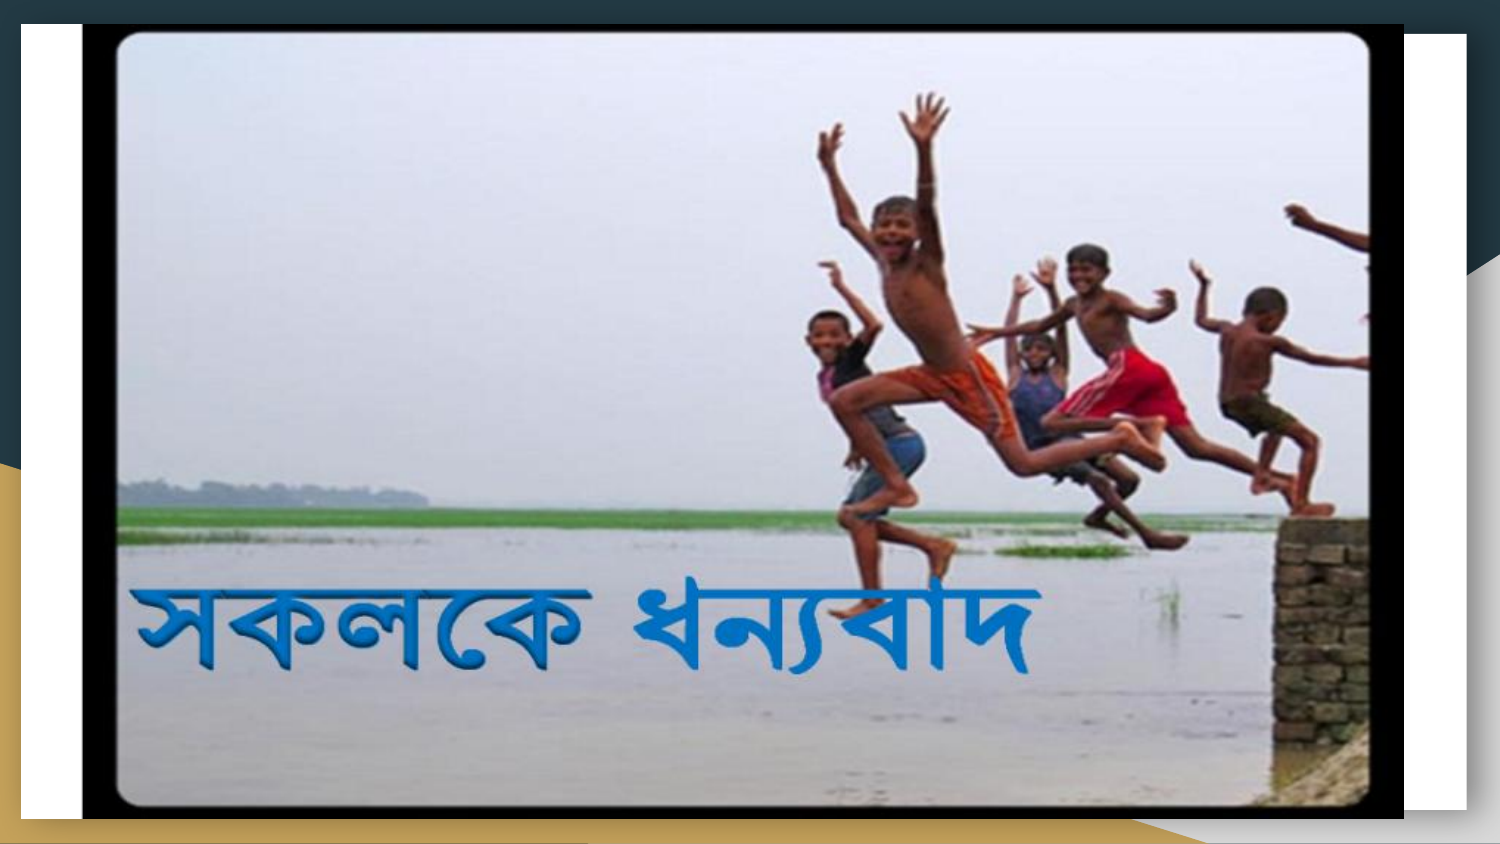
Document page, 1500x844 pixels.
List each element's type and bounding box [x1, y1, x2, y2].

picture [21, 24, 1404, 819]
